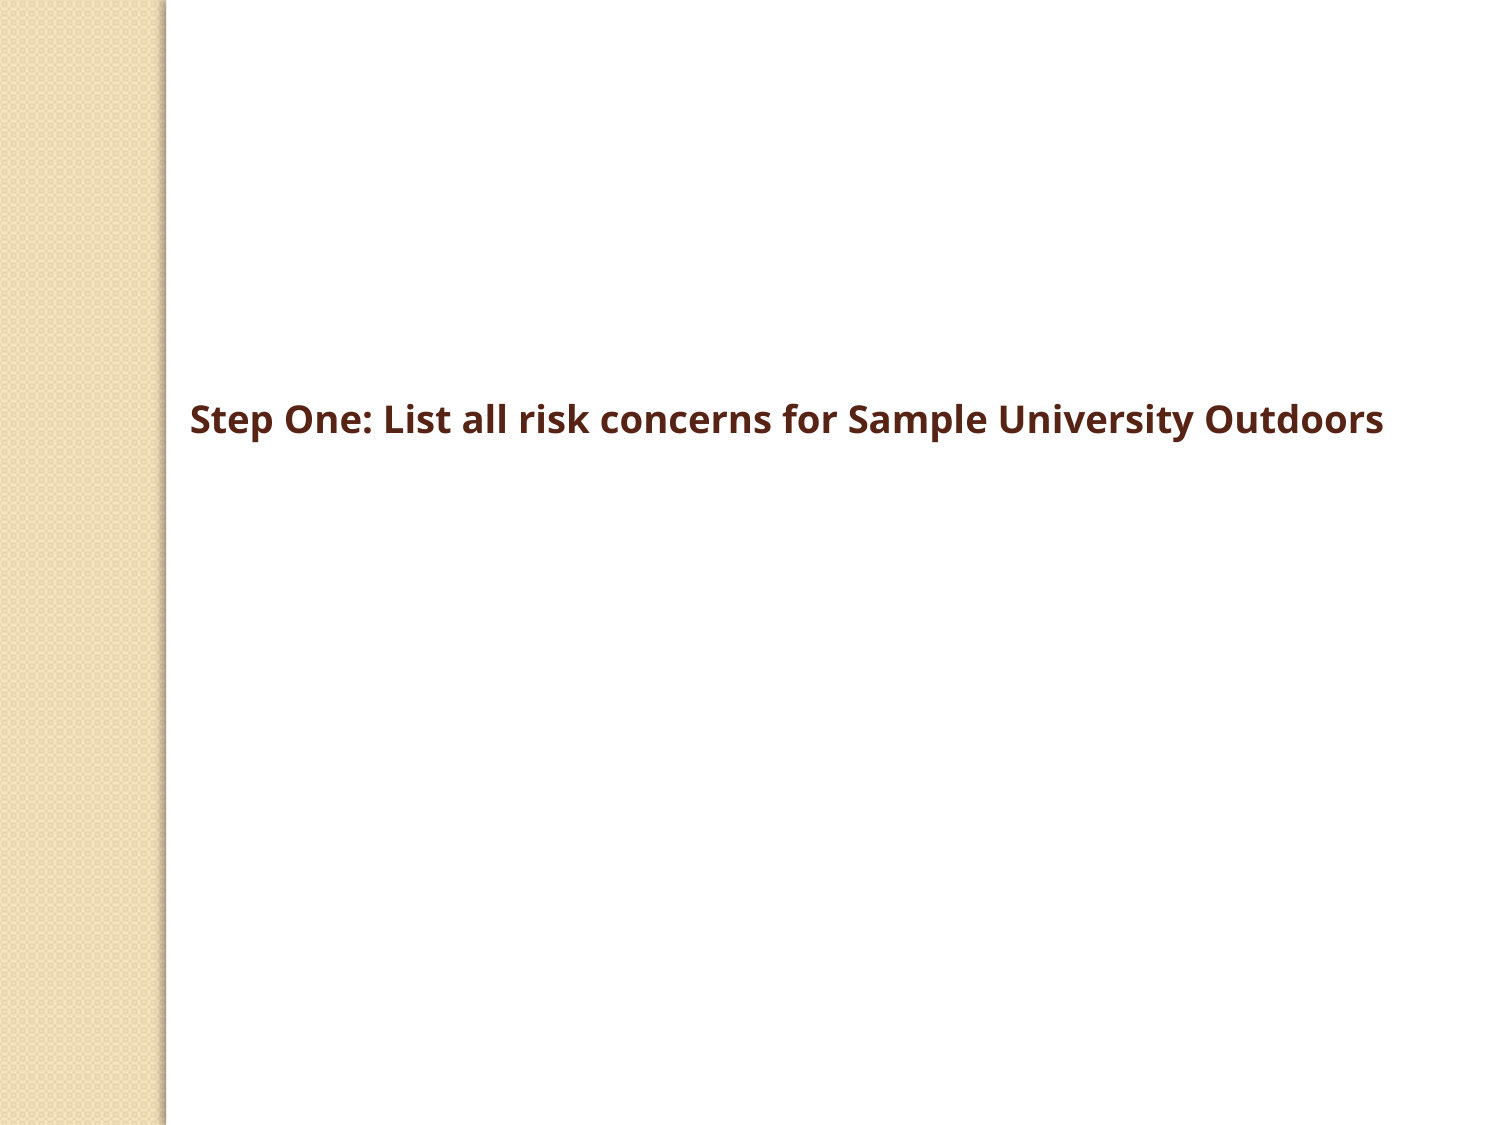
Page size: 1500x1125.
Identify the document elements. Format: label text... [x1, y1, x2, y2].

title Step One: List all risk concerns for Sample University Outdoors [174, 324, 1463, 513]
